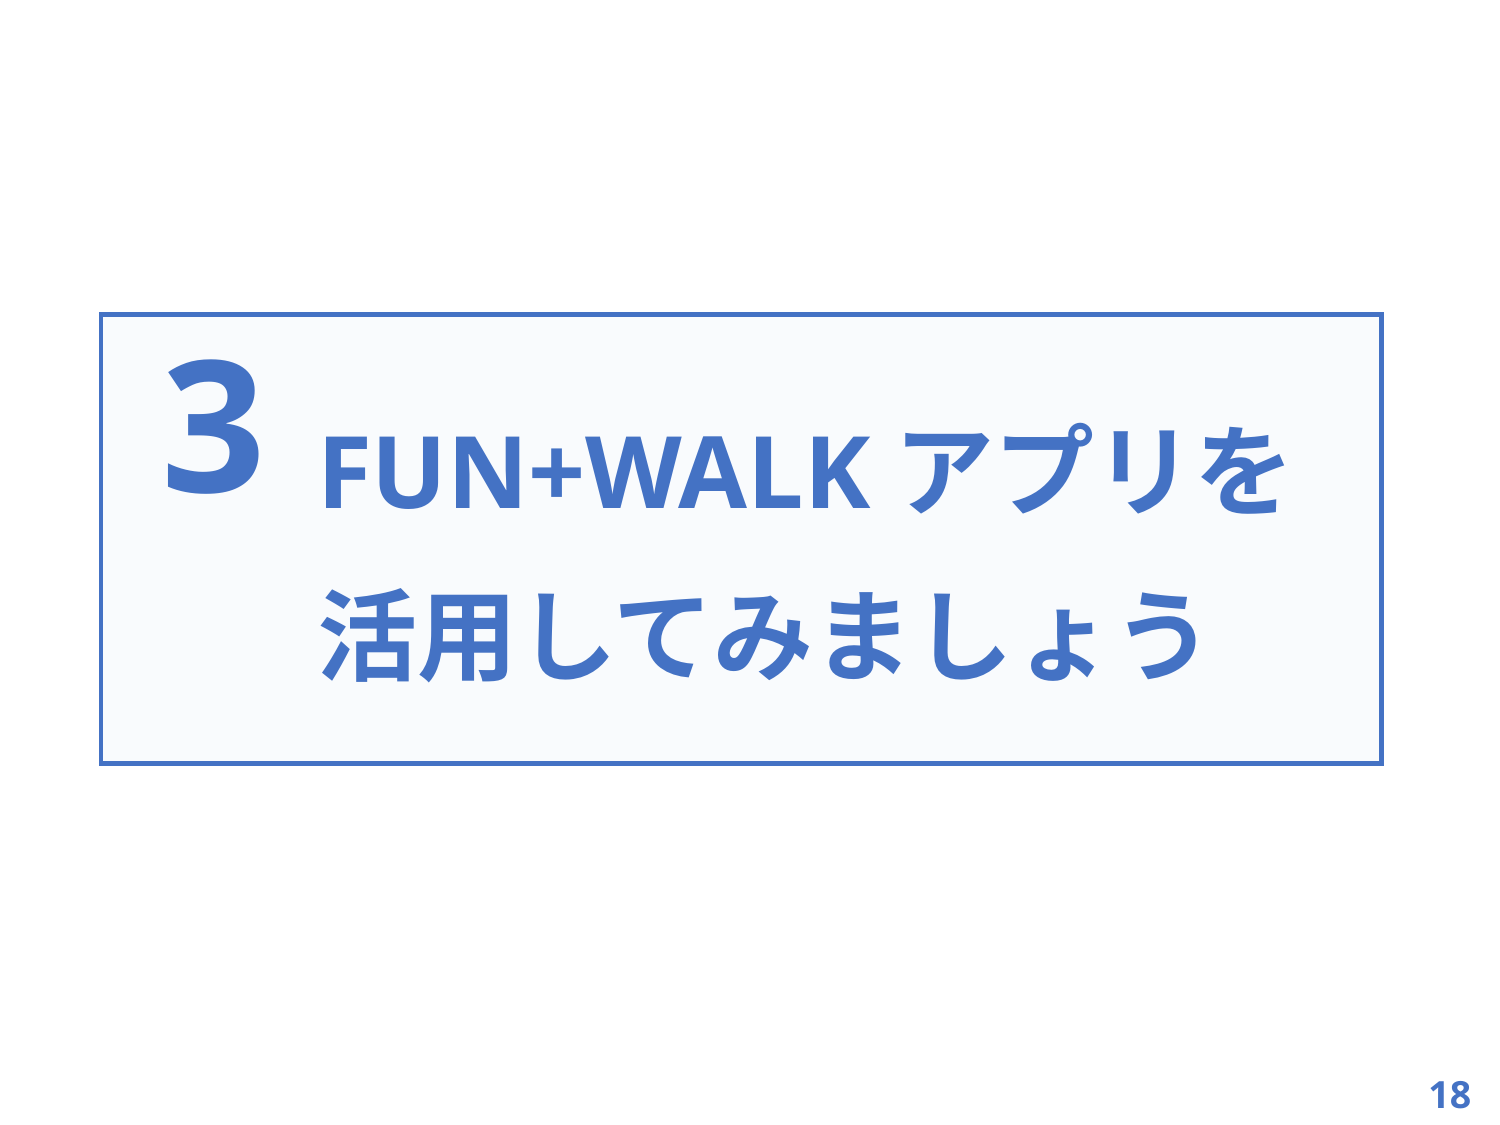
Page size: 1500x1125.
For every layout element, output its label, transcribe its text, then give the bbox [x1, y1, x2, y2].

text_box FUN+WALKアプリを 活用してみましょう [342, 379, 1375, 699]
text_box 18 [1399, 1063, 1500, 1123]
text_box 3 [86, 301, 342, 757]
